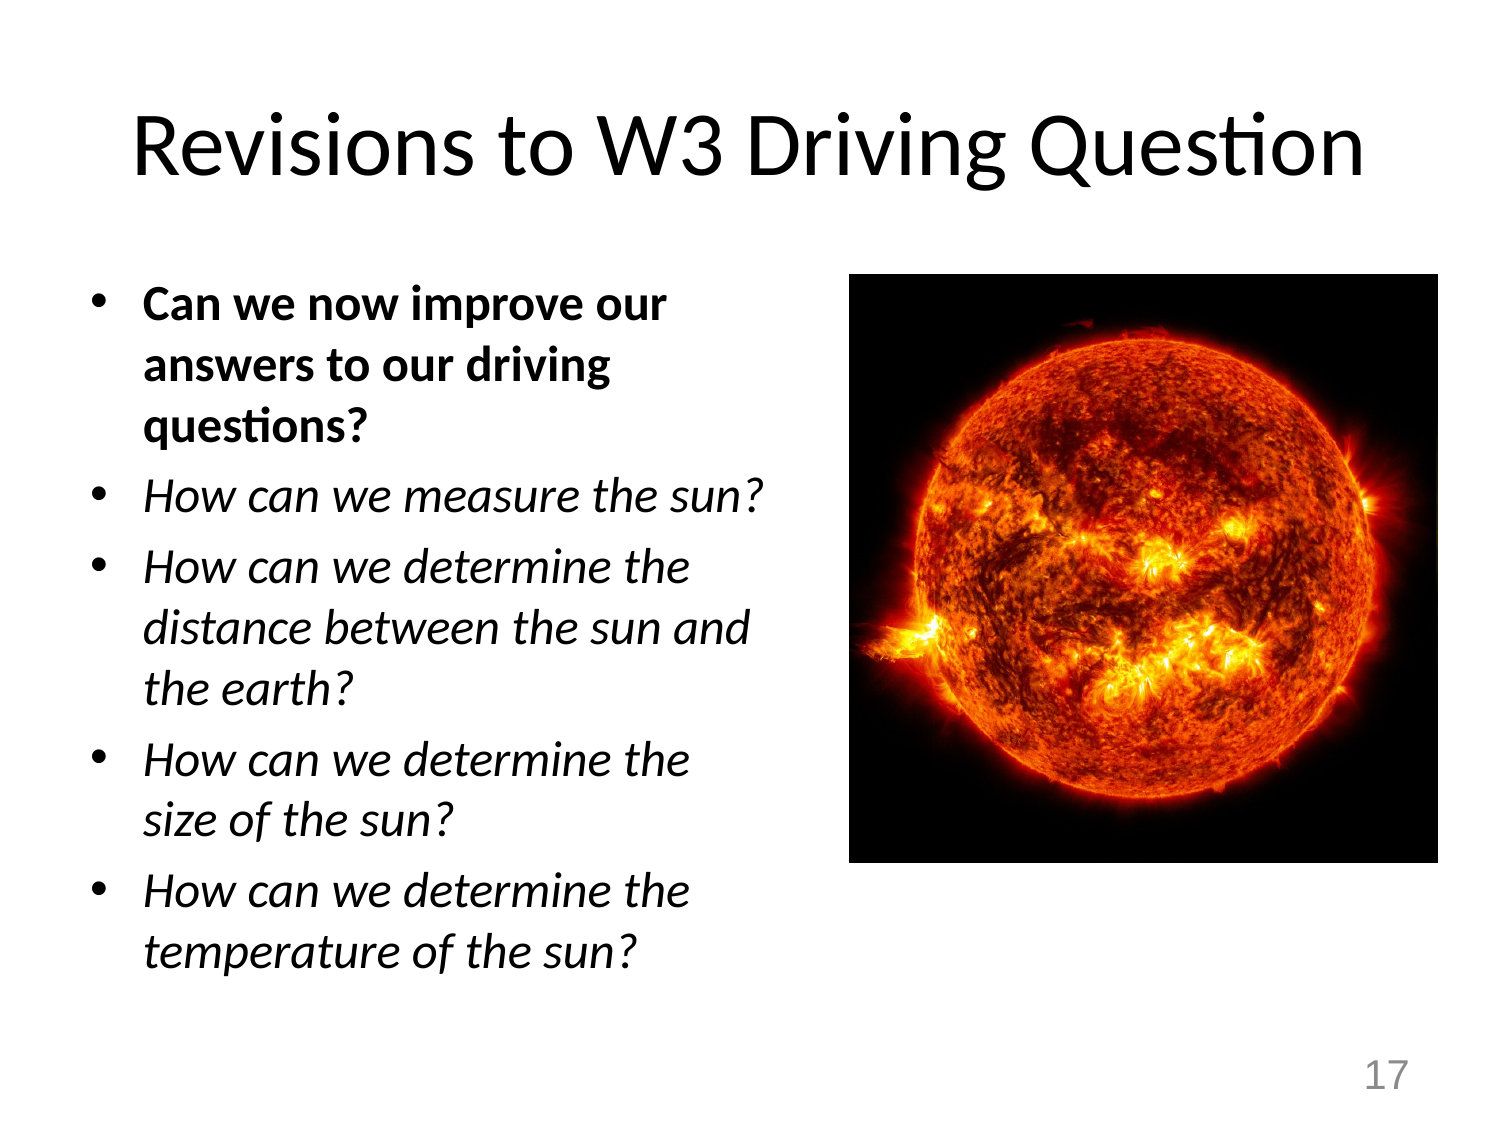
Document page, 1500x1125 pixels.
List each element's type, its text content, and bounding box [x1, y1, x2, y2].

list Can we now improve our answers to our driving questions? How can we measure the sun? How can we determine the distance between the sun and the earth? How can we determine the size of the sun? How can we determine the temperature of the sun? [75, 262, 788, 1038]
picture [849, 274, 1438, 863]
title Revisions to W3 Driving Question [75, 45, 1425, 233]
slide_number 17 [1074, 1042, 1425, 1103]
